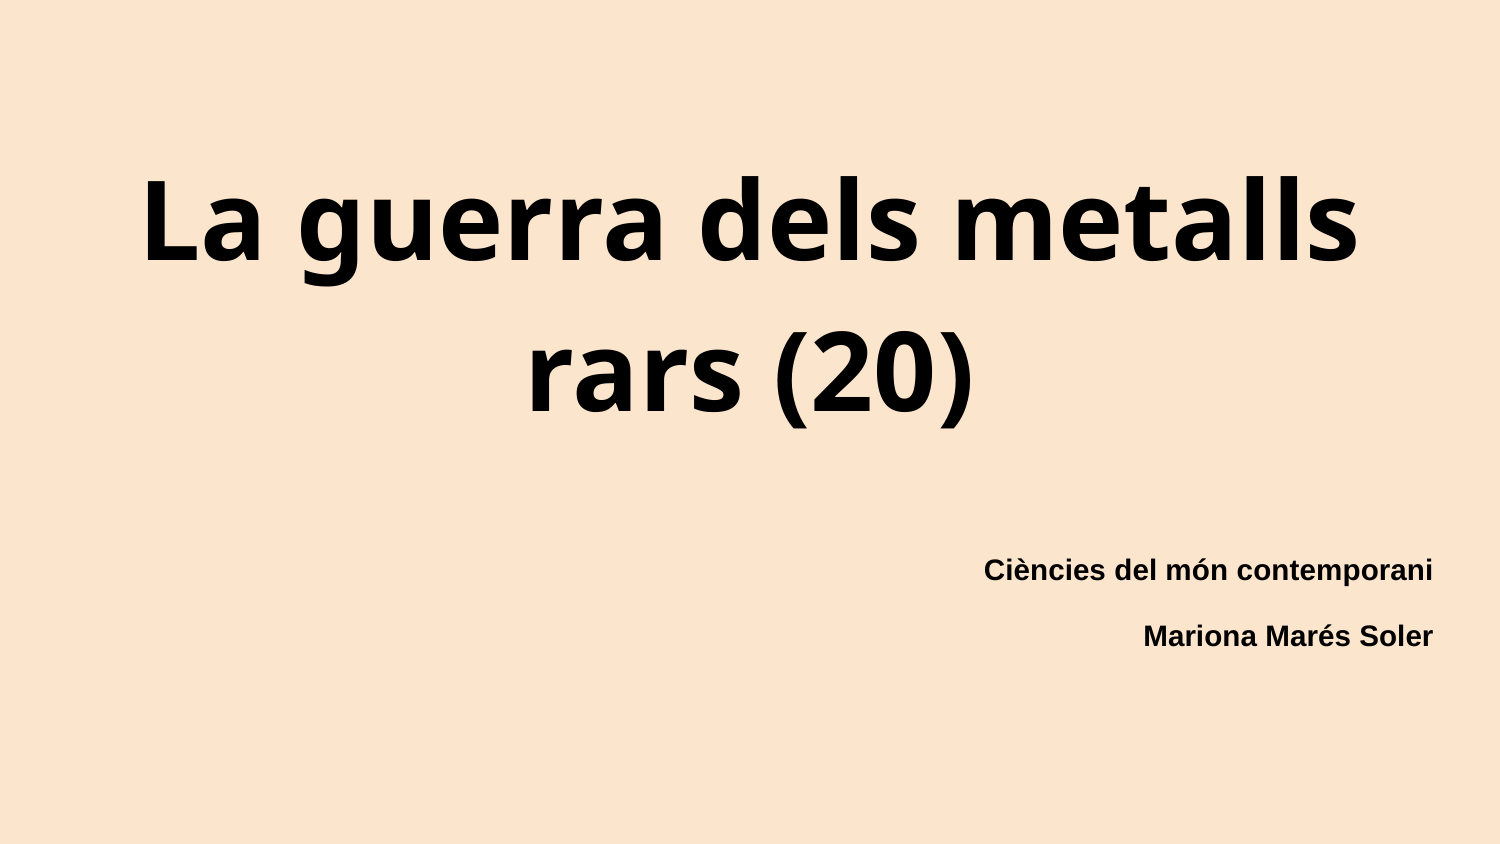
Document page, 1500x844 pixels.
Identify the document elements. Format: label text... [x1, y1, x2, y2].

title La guerra dels metalls rars (20) [51, 122, 1449, 459]
subtitle Ciències del món contemporani Mariona Marés Soler [51, 538, 1449, 669]
